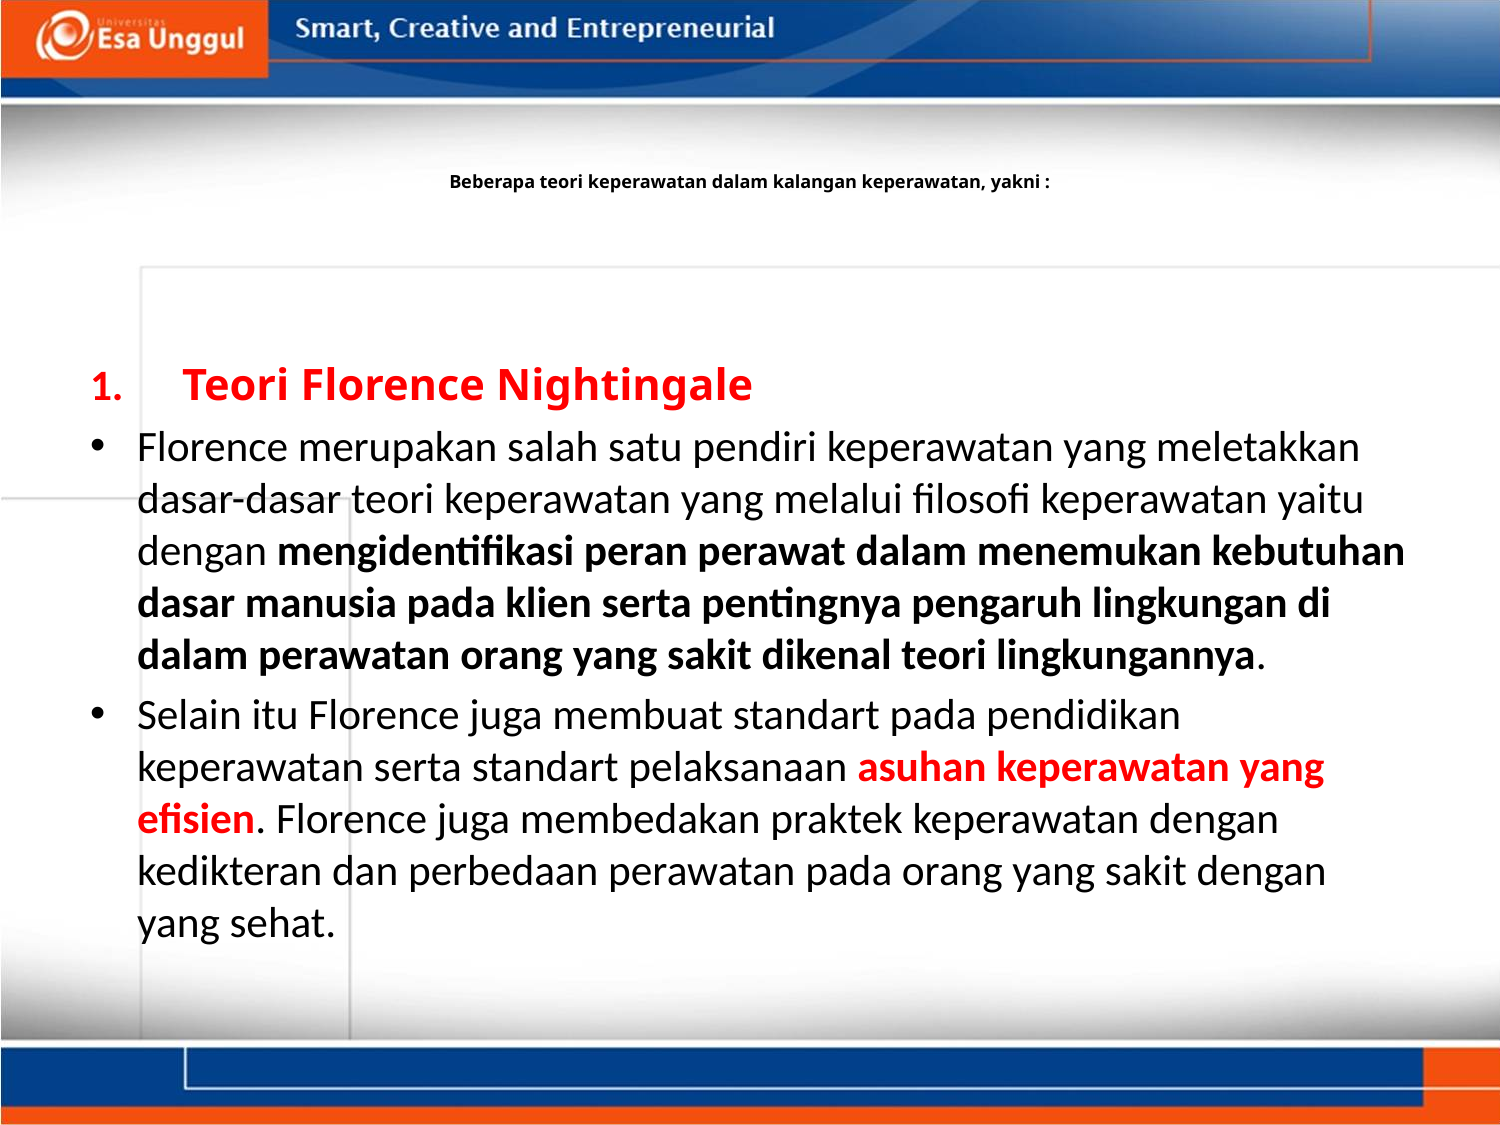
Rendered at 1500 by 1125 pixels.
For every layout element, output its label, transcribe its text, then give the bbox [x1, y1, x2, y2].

title Beberapa teori keperawatan dalam kalangan keperawatan, yakni : [75, 99, 1425, 233]
picture [0, 0, 1500, 1125]
list 1. Teori Florence Nightingale Florence merupakan salah satu pendiri keperawatan yang meletakkan dasar-dasar teori keperawatan yang melalui filosofi keperawatan yaitu dengan mengidentifikasi peran perawat dalam menemukan kebutuhan dasar manusia pada klien serta pentingnya pengaruh lingkungan di dalam perawatan orang yang sakit dikenal teori lingkungannya. Selain itu Florence juga membuat standart pada pendidikan keperawatan serta standart pelaksanaan asuhan keperawatan yang efisien. Florence juga membedakan praktek keperawatan dengan kedikteran dan perbedaan perawatan pada orang yang sakit dengan yang sehat. [75, 350, 1425, 1005]
